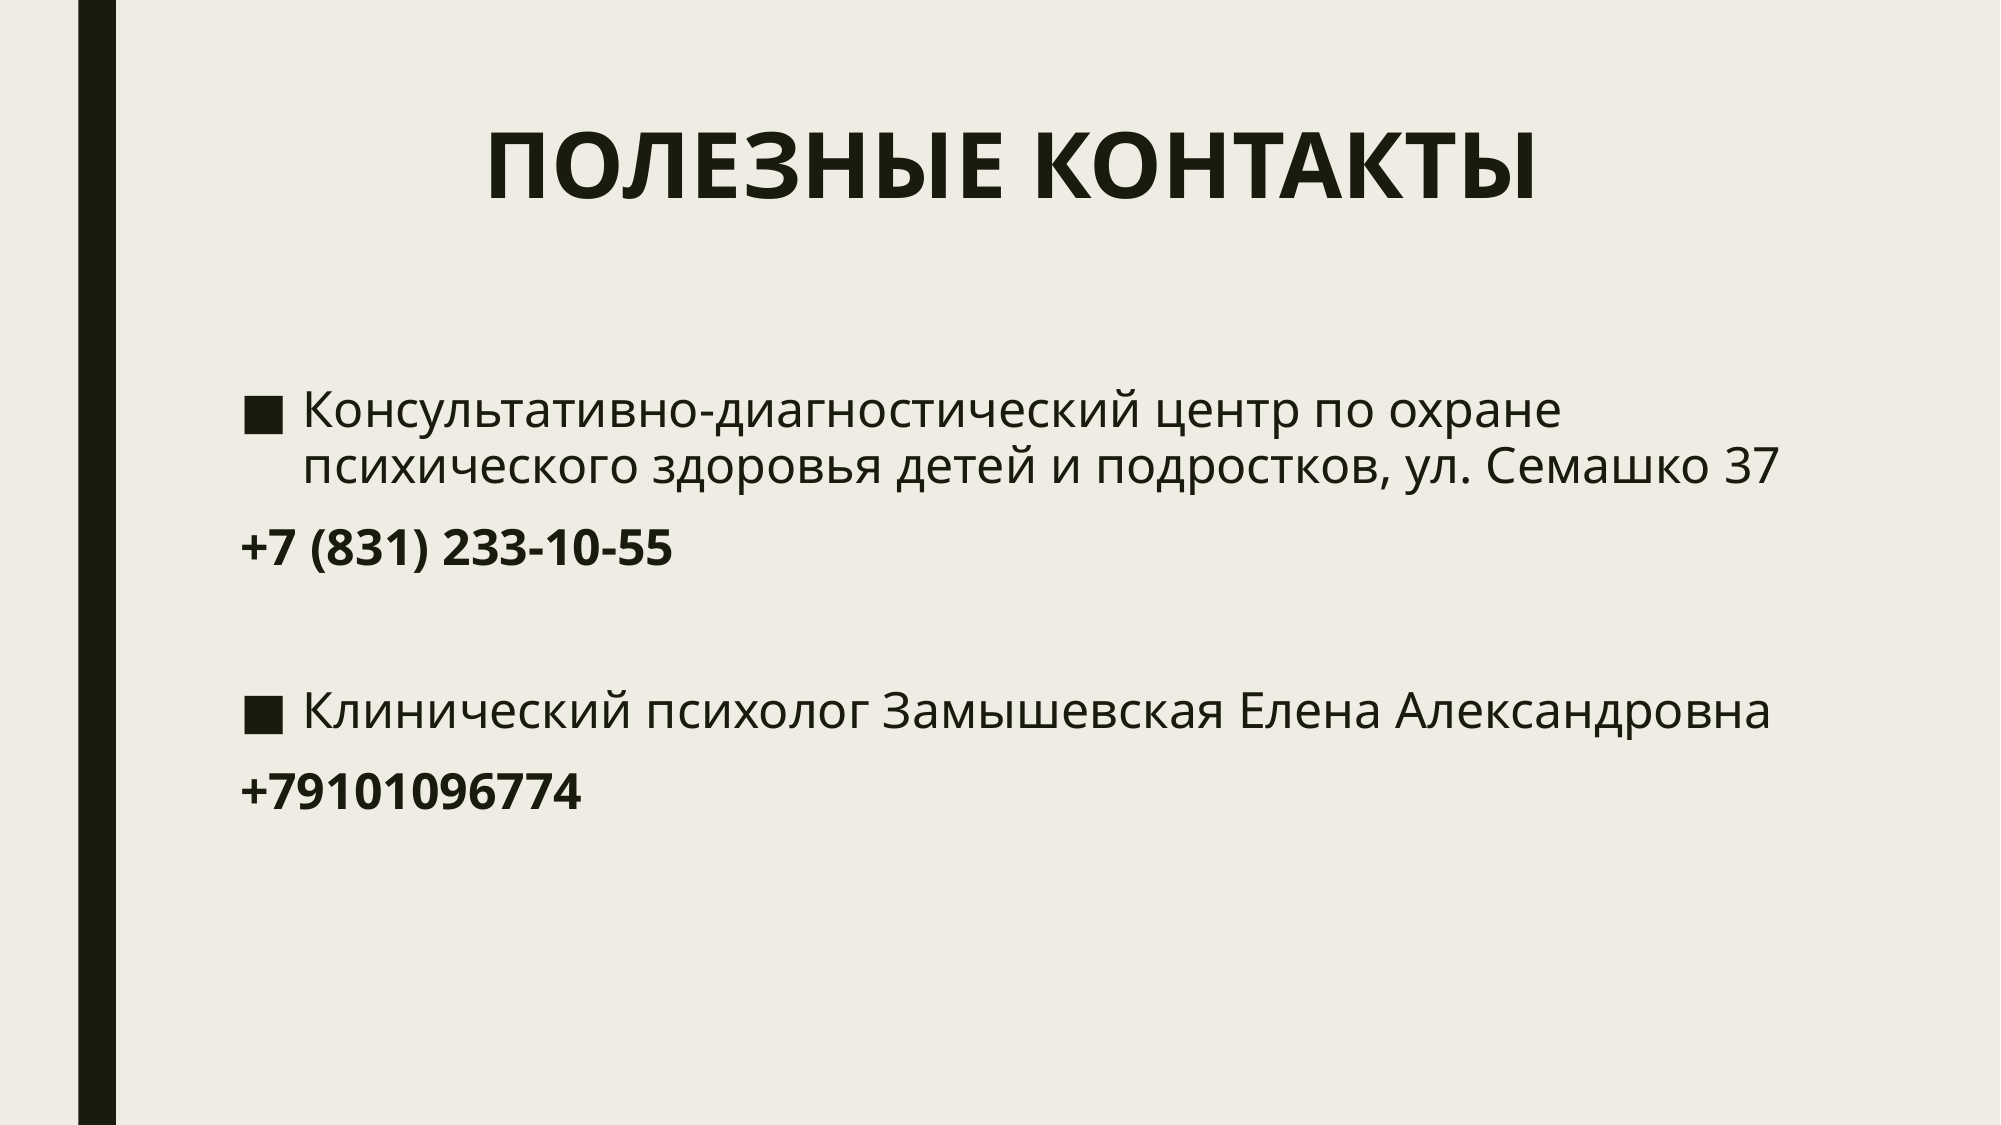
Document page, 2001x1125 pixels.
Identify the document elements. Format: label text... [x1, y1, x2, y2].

list Консультативно-диагностический центр по охране психического здоровья детей и подростков, ул. Семашко 37 +7 (831) 233-10-55 Клинический психолог Замышевская Елена Александровна +79101096774 [225, 375, 1800, 963]
title ПОЛЕЗНЫЕ КОНТАКТЫ [225, 112, 1800, 357]
